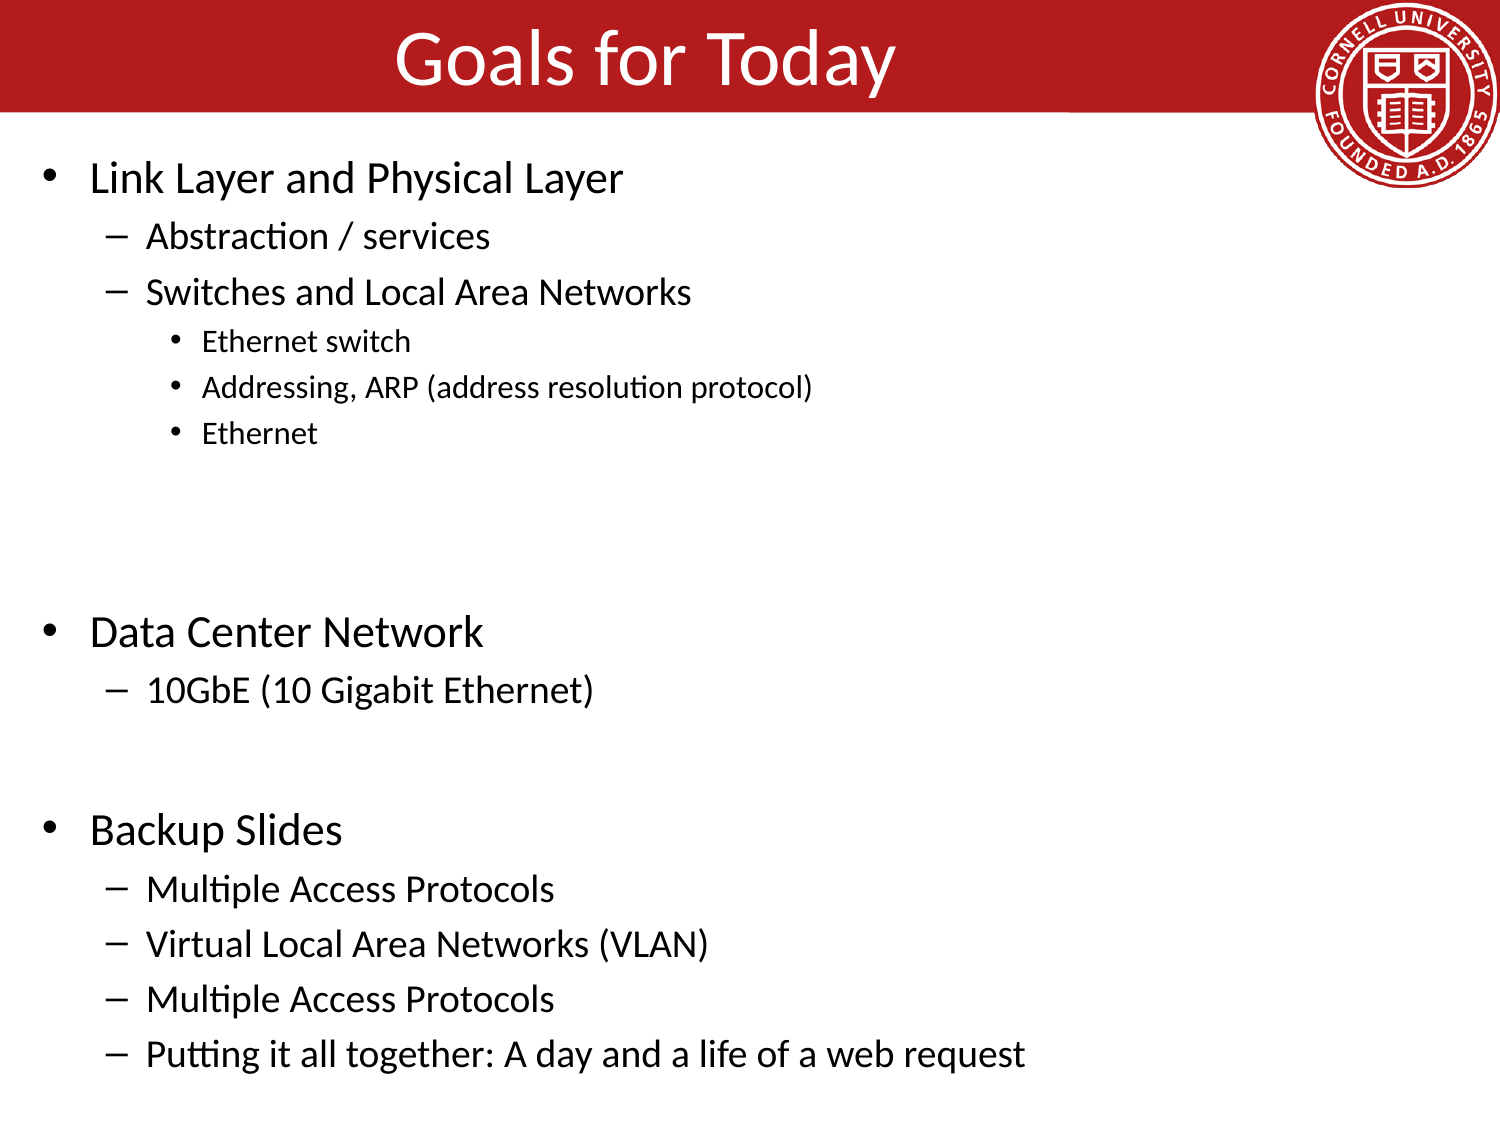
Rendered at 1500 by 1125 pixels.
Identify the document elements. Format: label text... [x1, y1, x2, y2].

picture [1312, 0, 1500, 188]
list Link Layer and Physical Layer Abstraction / services Switches and Local Area Networks Ethernet switch Addressing, ARP (address resolution protocol) Ethernet Data Center Network 10GbE (10 Gigabit Ethernet) Backup Slides Multiple Access Protocols Virtual Local Area Networks (VLAN) Multiple Access Protocols Putting it all together: A day and a life of a web request [26, 139, 1471, 1090]
title Goals for Today [0, 0, 1292, 110]
